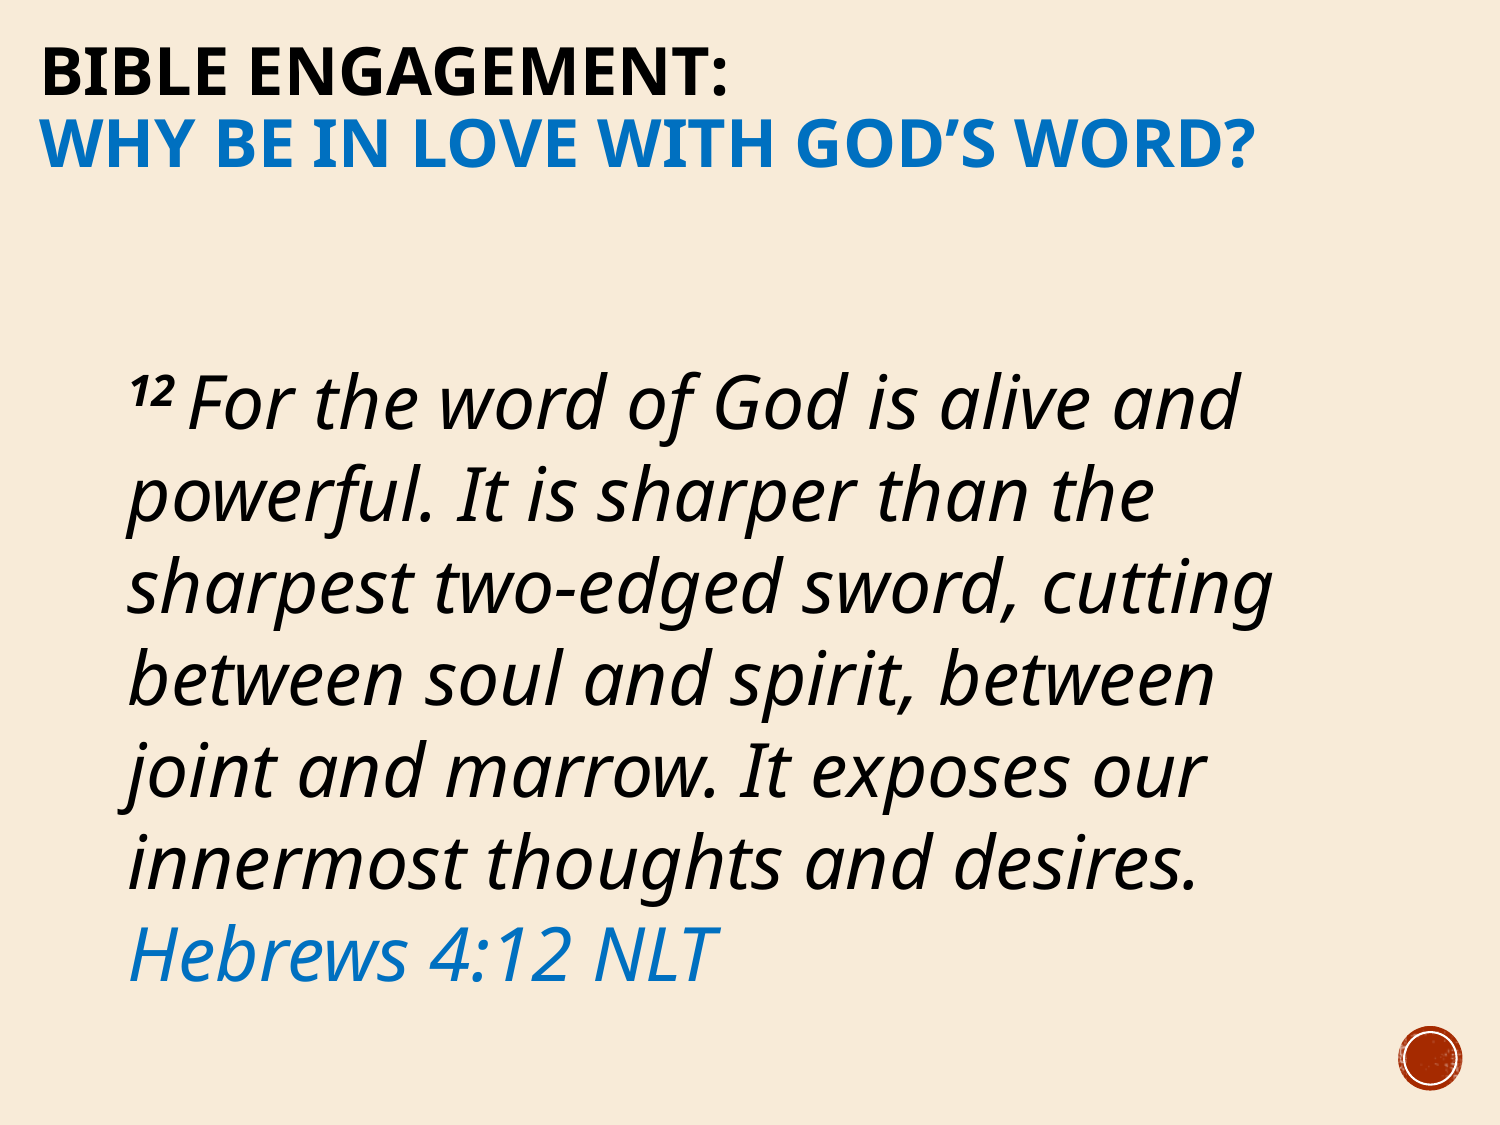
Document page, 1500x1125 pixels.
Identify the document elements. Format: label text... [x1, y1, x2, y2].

text_box Bible Engagement: Why be in love with God’s Word? [24, 23, 1478, 195]
list 12 For the word of God is alive and powerful. It is sharper than the sharpest two-edged sword, cutting between soul and spirit, between joint and marrow. It exposes our innermost thoughts and desires. Hebrews 4:12 NLT [112, 348, 1388, 1013]
